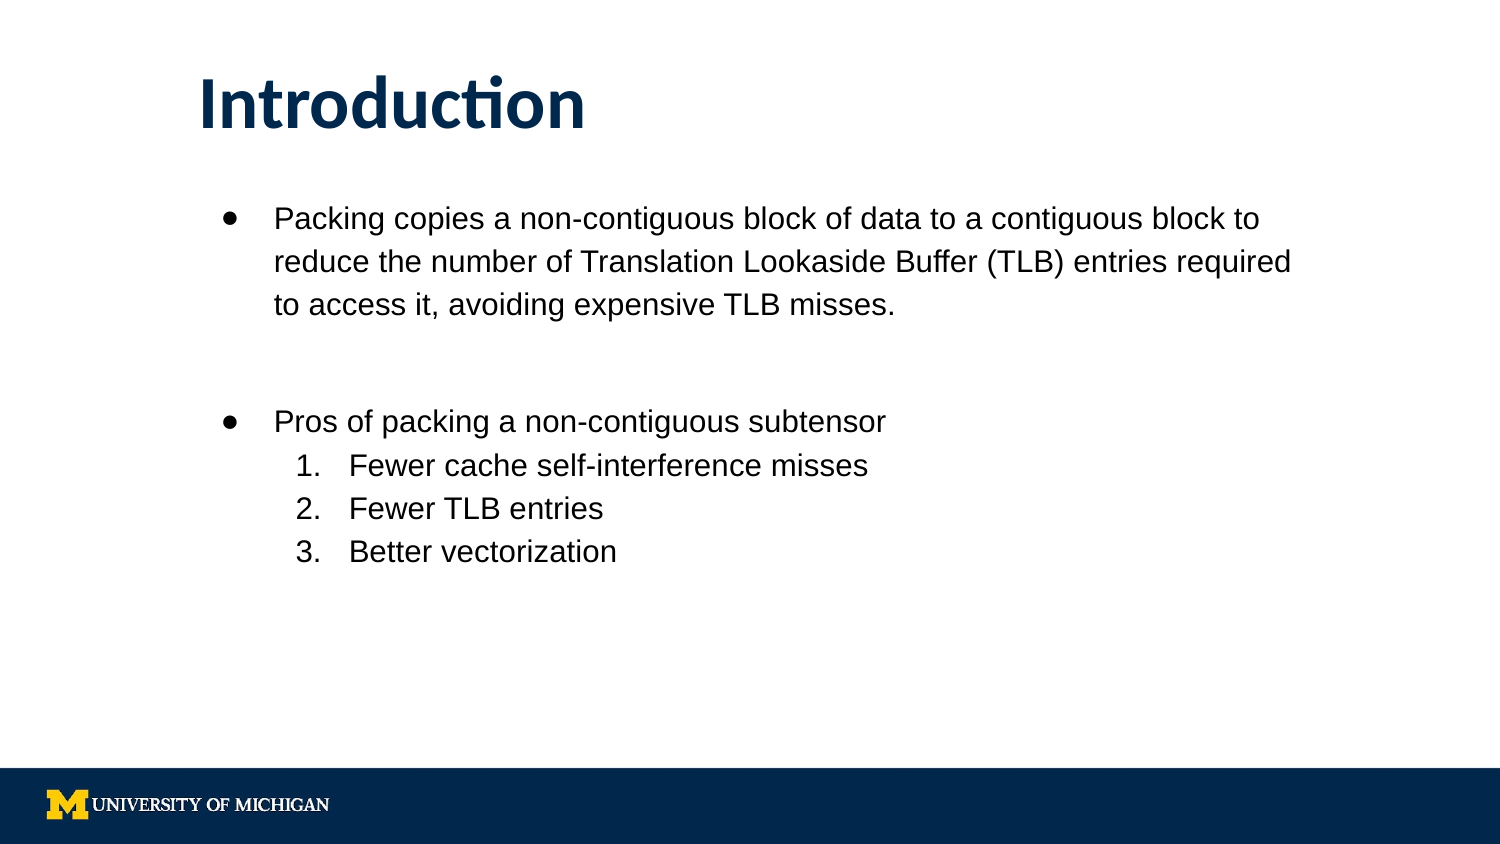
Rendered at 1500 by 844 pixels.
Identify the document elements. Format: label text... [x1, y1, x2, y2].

title Introduction [187, 43, 1313, 150]
subtitle Packing copies a non-contiguous block of data to a contiguous block to reduce the number of Translation Lookaside Buffer (TLB) entries required to access it, avoiding expensive TLB misses. Pros of packing a non-contiguous subtensor Fewer cache self-interference misses Fewer TLB entries Better vectorization [187, 186, 1313, 644]
picture [0, 0, 1500, 844]
